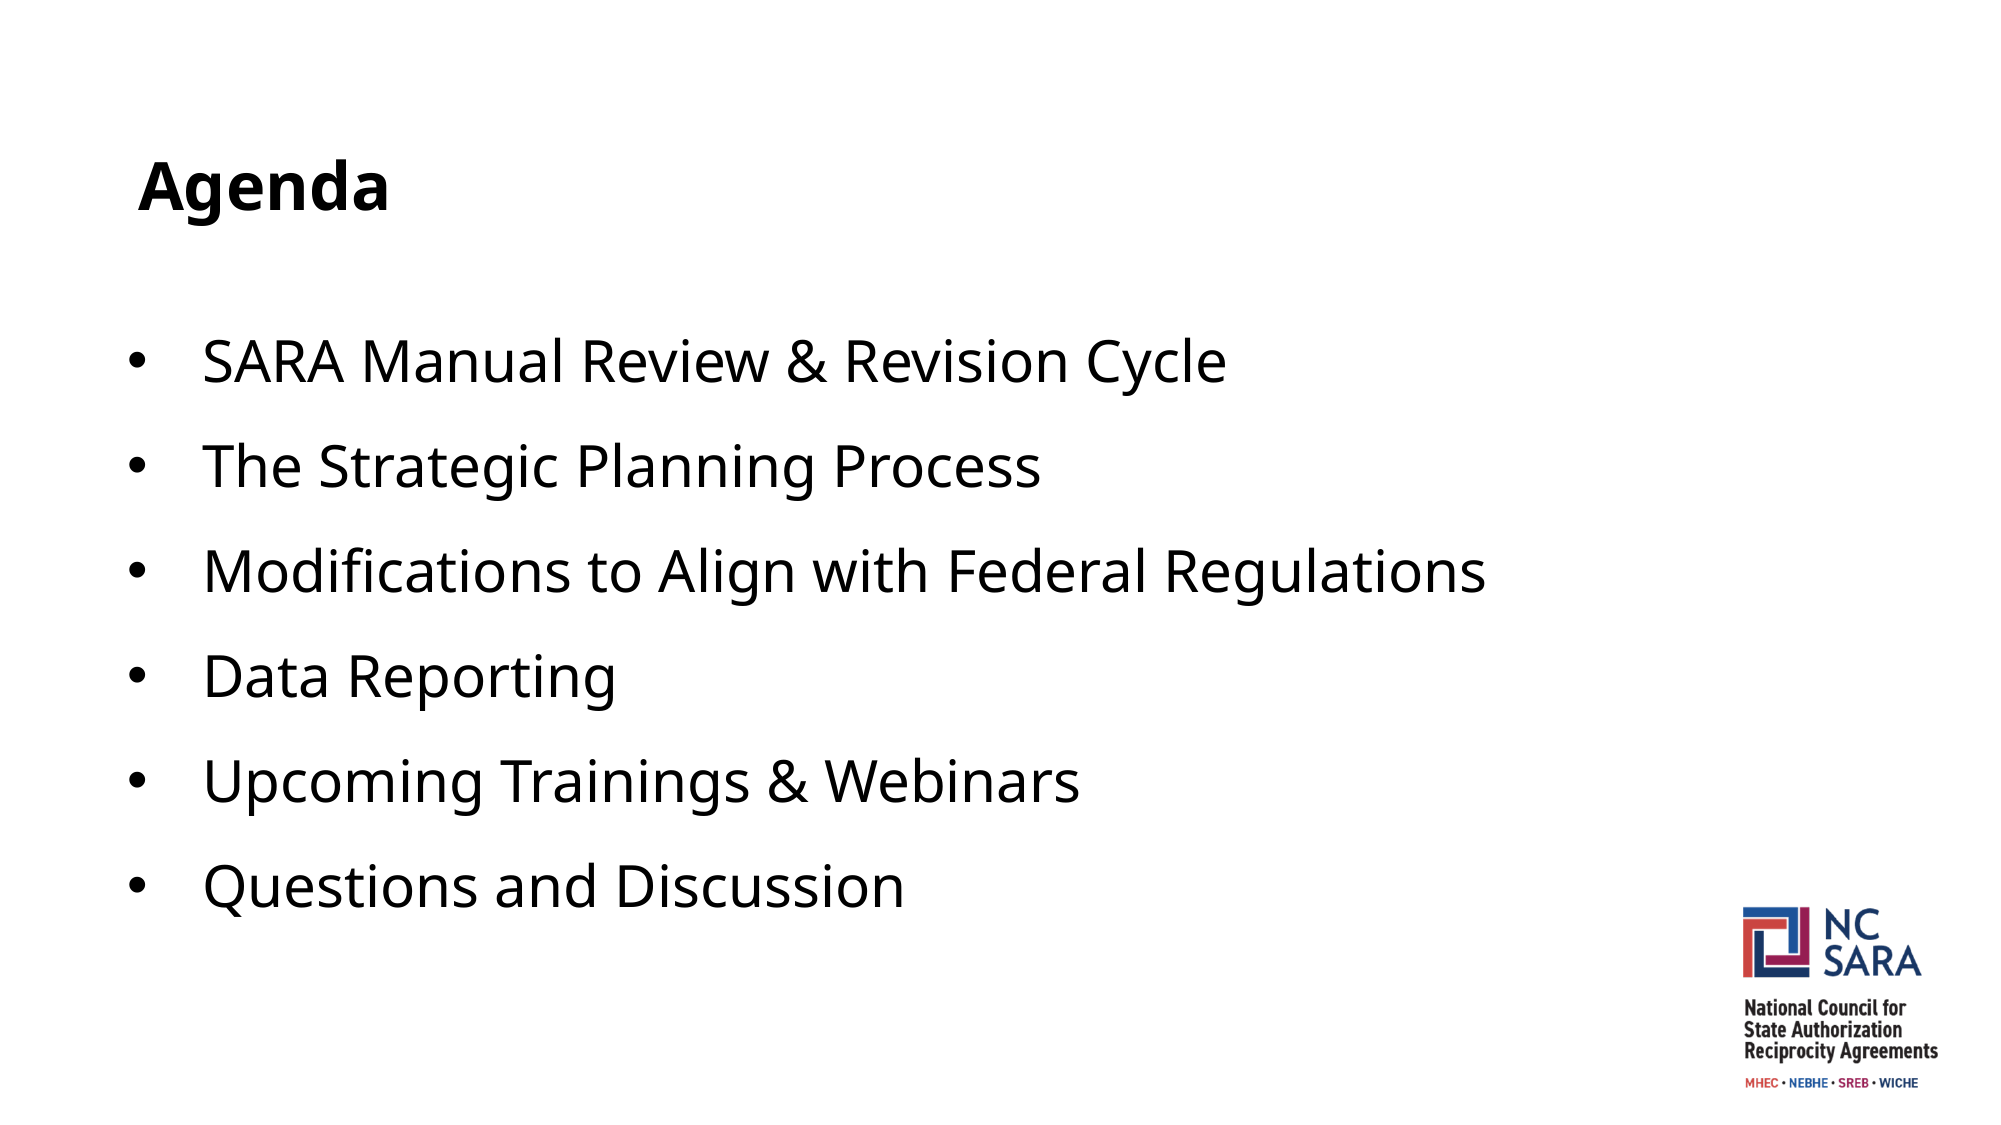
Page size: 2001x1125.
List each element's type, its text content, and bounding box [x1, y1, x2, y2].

text_box SARA Manual Review & Revision Cycle The Strategic Planning Process Modifications to Align with Federal Regulations Data Reporting Upcoming Trainings & Webinars Questions and Discussion [112, 282, 1657, 927]
text_box Agenda [123, 136, 1874, 231]
picture [1725, 856, 1956, 1125]
